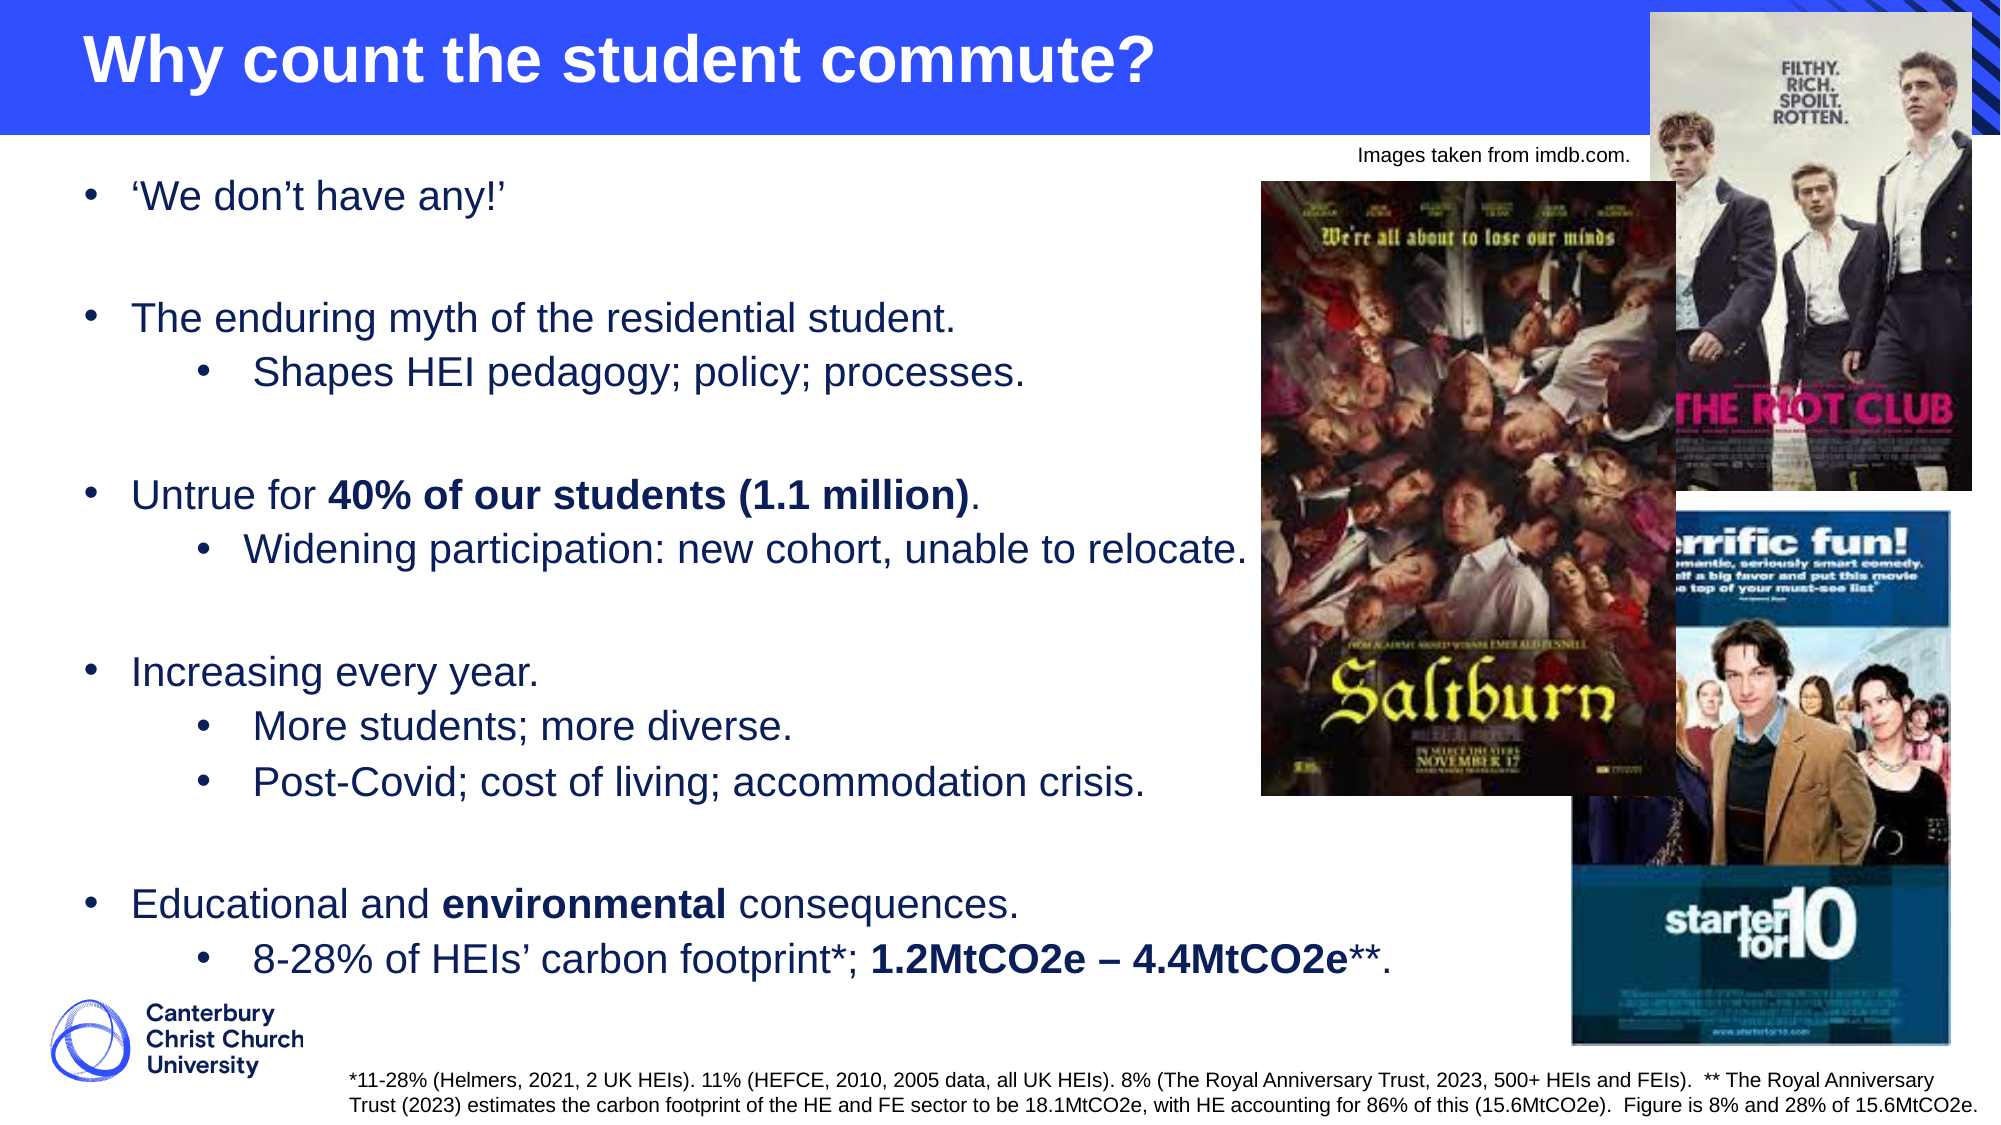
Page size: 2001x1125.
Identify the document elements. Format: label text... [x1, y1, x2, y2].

text_box Images taken from imdb.com. [1342, 134, 1650, 181]
picture [0, 0, 2001, 1046]
text_box *11-28% (Helmers, 2021, 2 UK HEIs). 11% (HEFCE, 2010, 2005 data, all UK HEIs). 8% (The Royal Anniversary Trust, 2023, 500+ HEIs and FEIs). ** The Royal Anniversary Trust (2023) estimates the carbon footprint of the HE and FE sector to be 18.1MtCO2e, with HE accounting for 86% of this (15.6MtCO2e). Figure is 8% and 28% of 15.6MtCO2e. [334, 1059, 2000, 1124]
title Why count the student commute? [69, 17, 1650, 107]
list ‘We don’t have any!’ The enduring myth of the residential student. Shapes HEI pedagogy; policy; processes. Untrue for 40% of our students (1.1 million). Widening participation: new cohort, unable to relocate. Increasing every year. More students; more diverse. Post-Covid; cost of living; accommodation crisis. Educational and environmental consequences. 8-28% of HEIs’ carbon footprint*; 1.2MtCO2e – 4.4MtCO2e**. [69, 171, 1517, 988]
